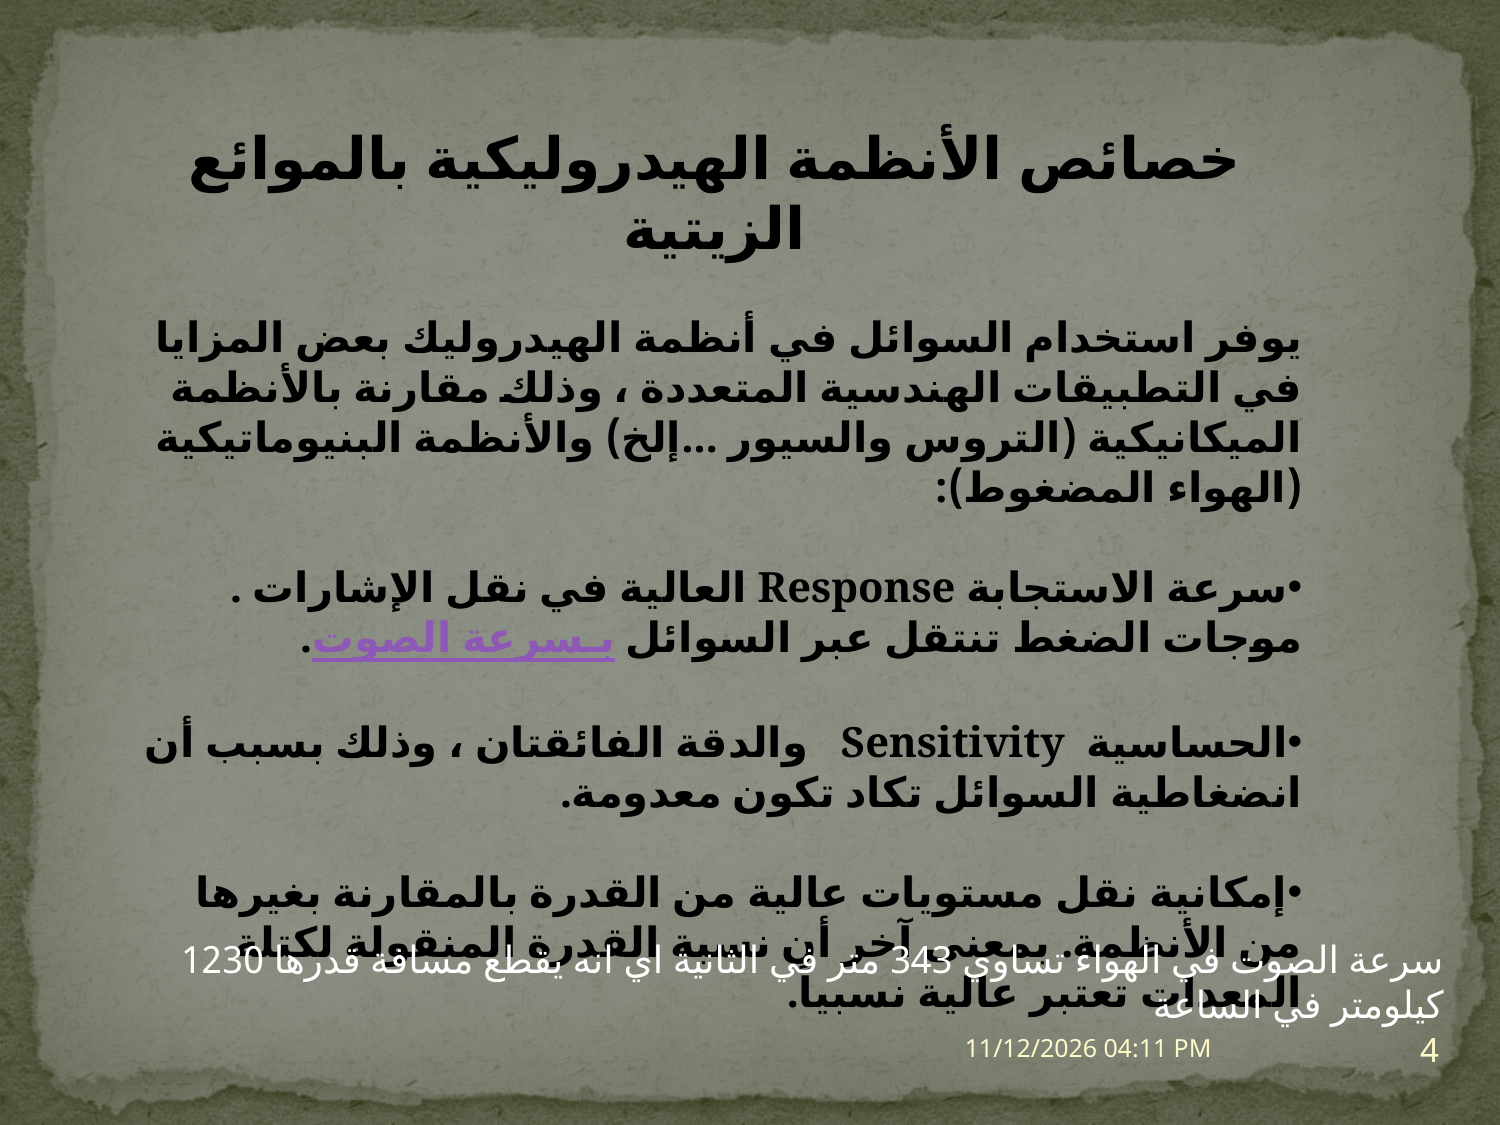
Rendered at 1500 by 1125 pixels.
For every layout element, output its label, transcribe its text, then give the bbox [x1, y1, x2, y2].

slide_number 4 [1379, 1014, 1480, 1089]
text_box خصائص الأنظمة الهيدروليكية بالموائع الزيتية يوفر استخدام السوائل في أنظمة الهيدروليك بعض المزايا في التطبيقات الهندسية المتعددة ، وذلك مقارنة بالأنظمة الميكانيكية (التروس والسيور ...إلخ) والأنظمة البنيوماتيكية (الهواء المضغوط): سرعة الاستجابة Response العالية في نقل الإشارات . موجات الضغط تنتقل عبر السوائل بـسرعة الصوت. الحساسية Sensitivity والدقة الفائقتان ، وذلك بسبب أن انضغاطية السوائل تكاد تكون معدومة. إمكانية نقل مستويات عالية من القدرة بالمقارنة بغيرها من الأنظمة. بمعنى آخر أن نسبة القدرة المنقولة لكتلة المعدات تعتبر عالية نسبياً. [112, 113, 1317, 928]
text_box سرعة الصوت في الهواء تساوي 343 متر في الثانية اي انه يقطع مسافة قدرها 1230 كيلومتر في الساعة [76, 928, 1459, 1034]
slide_number 28 كانون الثاني، 15 [950, 1034, 1375, 1081]
